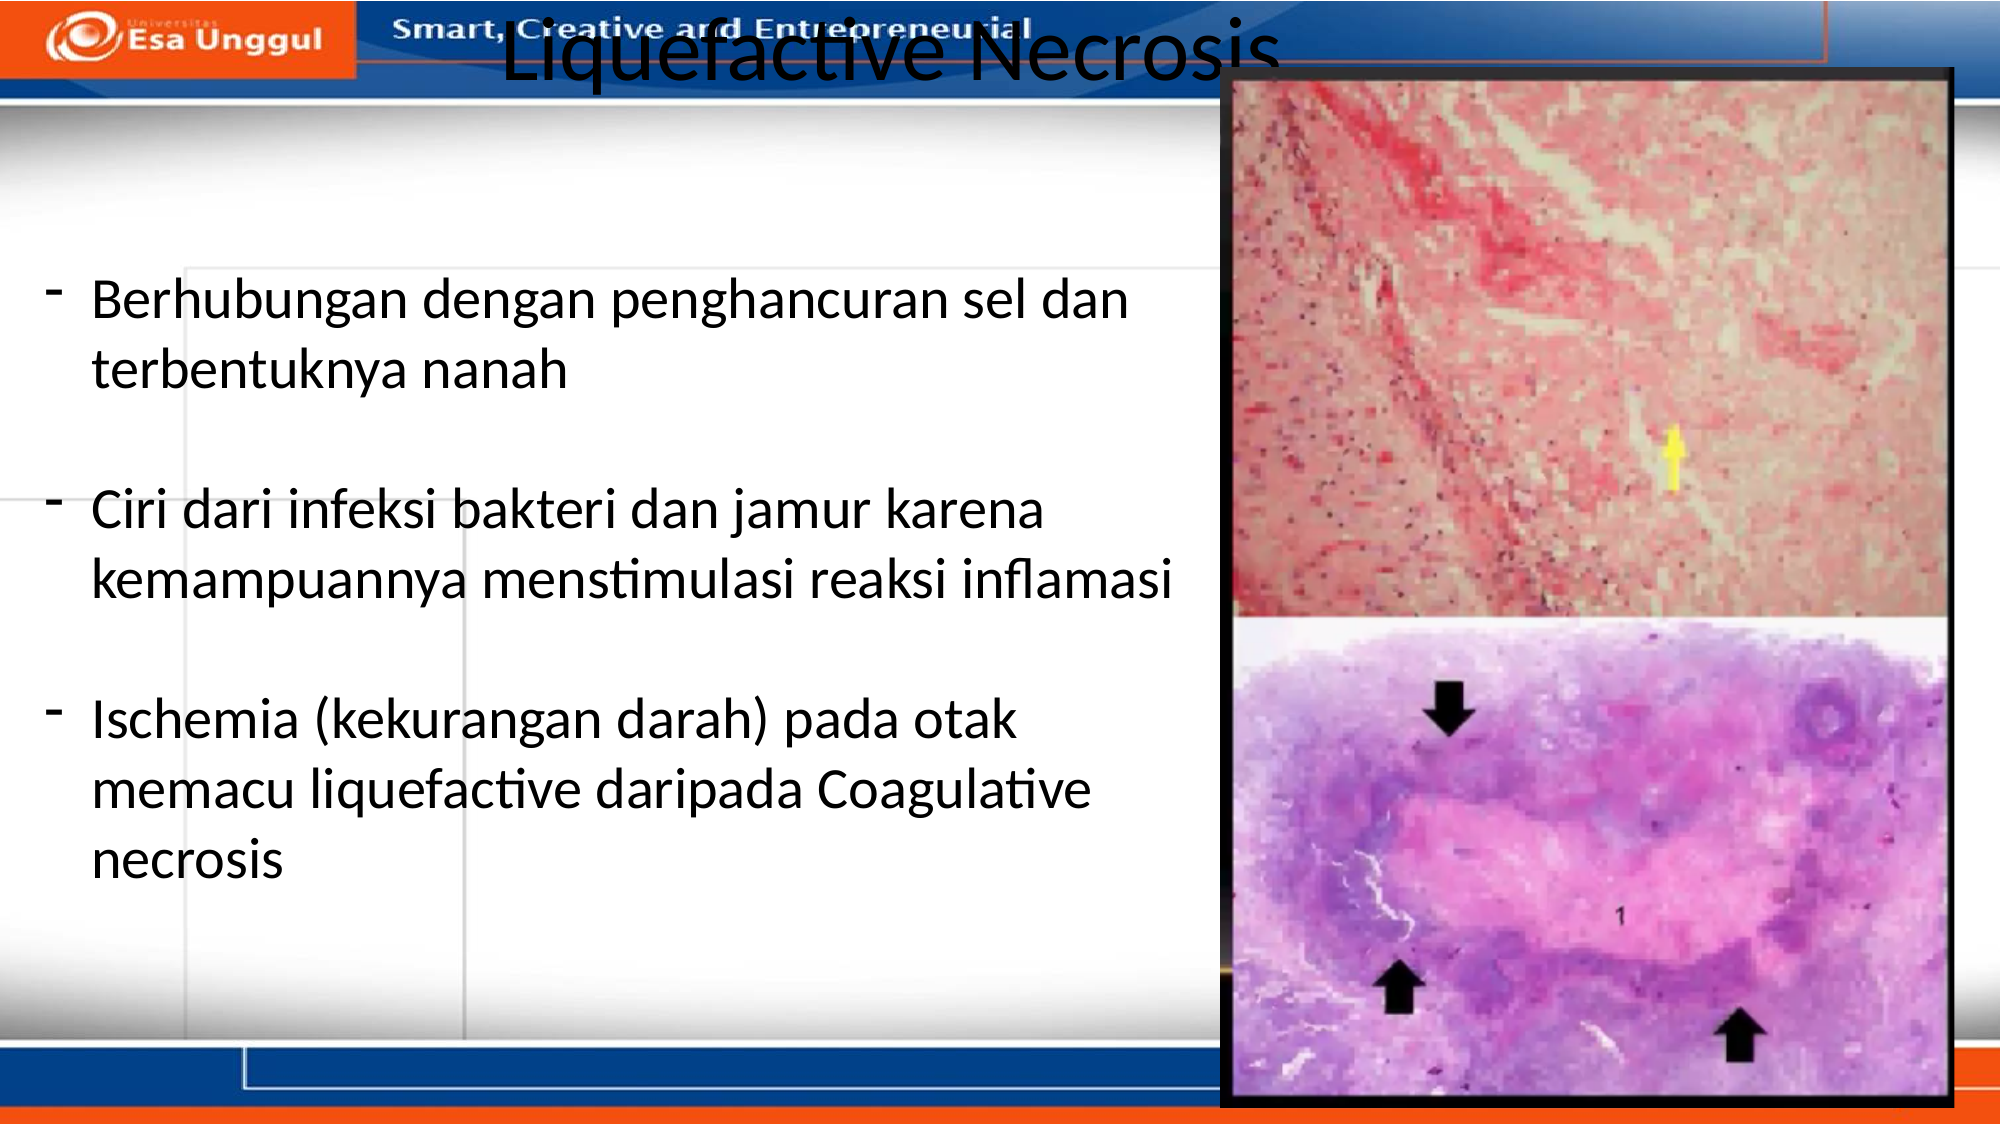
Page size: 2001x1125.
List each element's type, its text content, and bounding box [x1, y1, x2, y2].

title Liquefactive Necrosis [29, 0, 1755, 199]
picture [0, 1, 2000, 1124]
text_box Berhubungan dengan penghancuran sel dan terbentuknya nanah Ciri dari infeksi bakteri dan jamur karena kemampuannya menstimulasi reaksi inflamasi Ischemia (kekurangan darah) pada otak memacu liquefactive daripada Coagulative necrosis [29, 252, 1203, 898]
